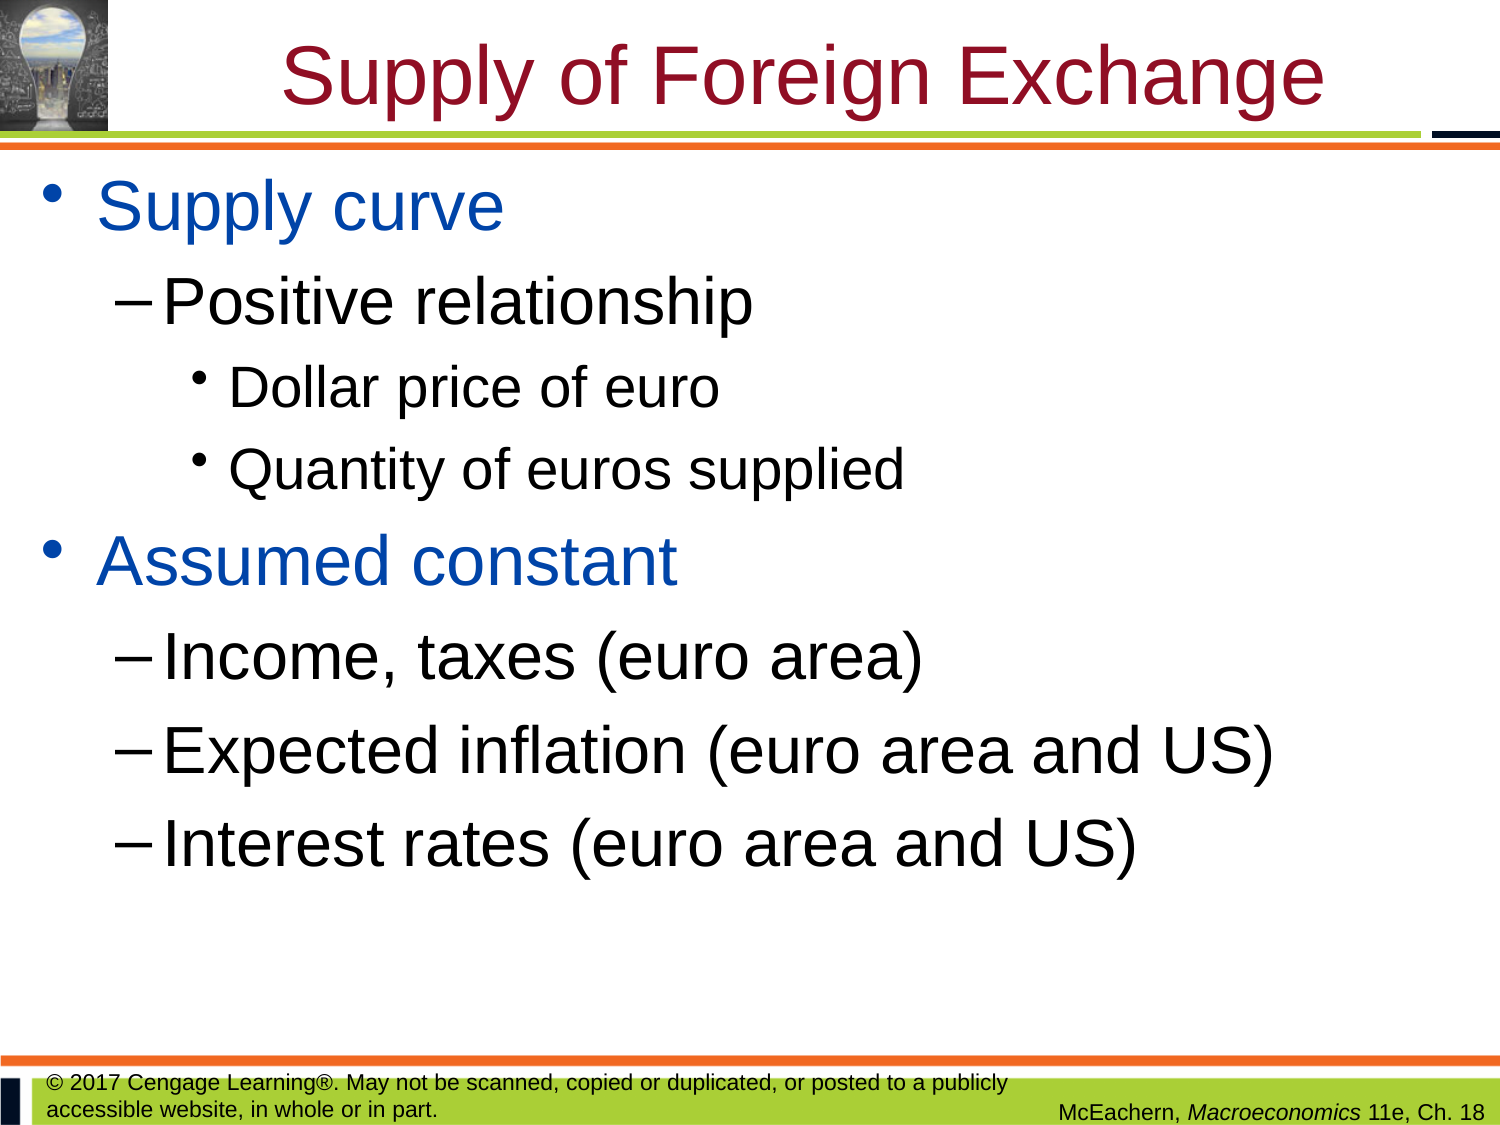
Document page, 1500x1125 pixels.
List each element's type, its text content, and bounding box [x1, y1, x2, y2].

footer © 2017 Cengage Learning®. May not be scanned, copied or duplicated, or posted to a publicly accessible website, in whole or in part. [31, 1065, 1048, 1125]
list Supply curve Positive relationship Dollar price of euro Quantity of euros supplied Assumed constant Income, taxes (euro area) Expected inflation (euro area and US) Interest rates (euro area and US) [25, 151, 1475, 1058]
picture [2, 1056, 1500, 1124]
title Supply of Foreign Exchange [107, 0, 1500, 142]
picture [0, 0, 1500, 150]
